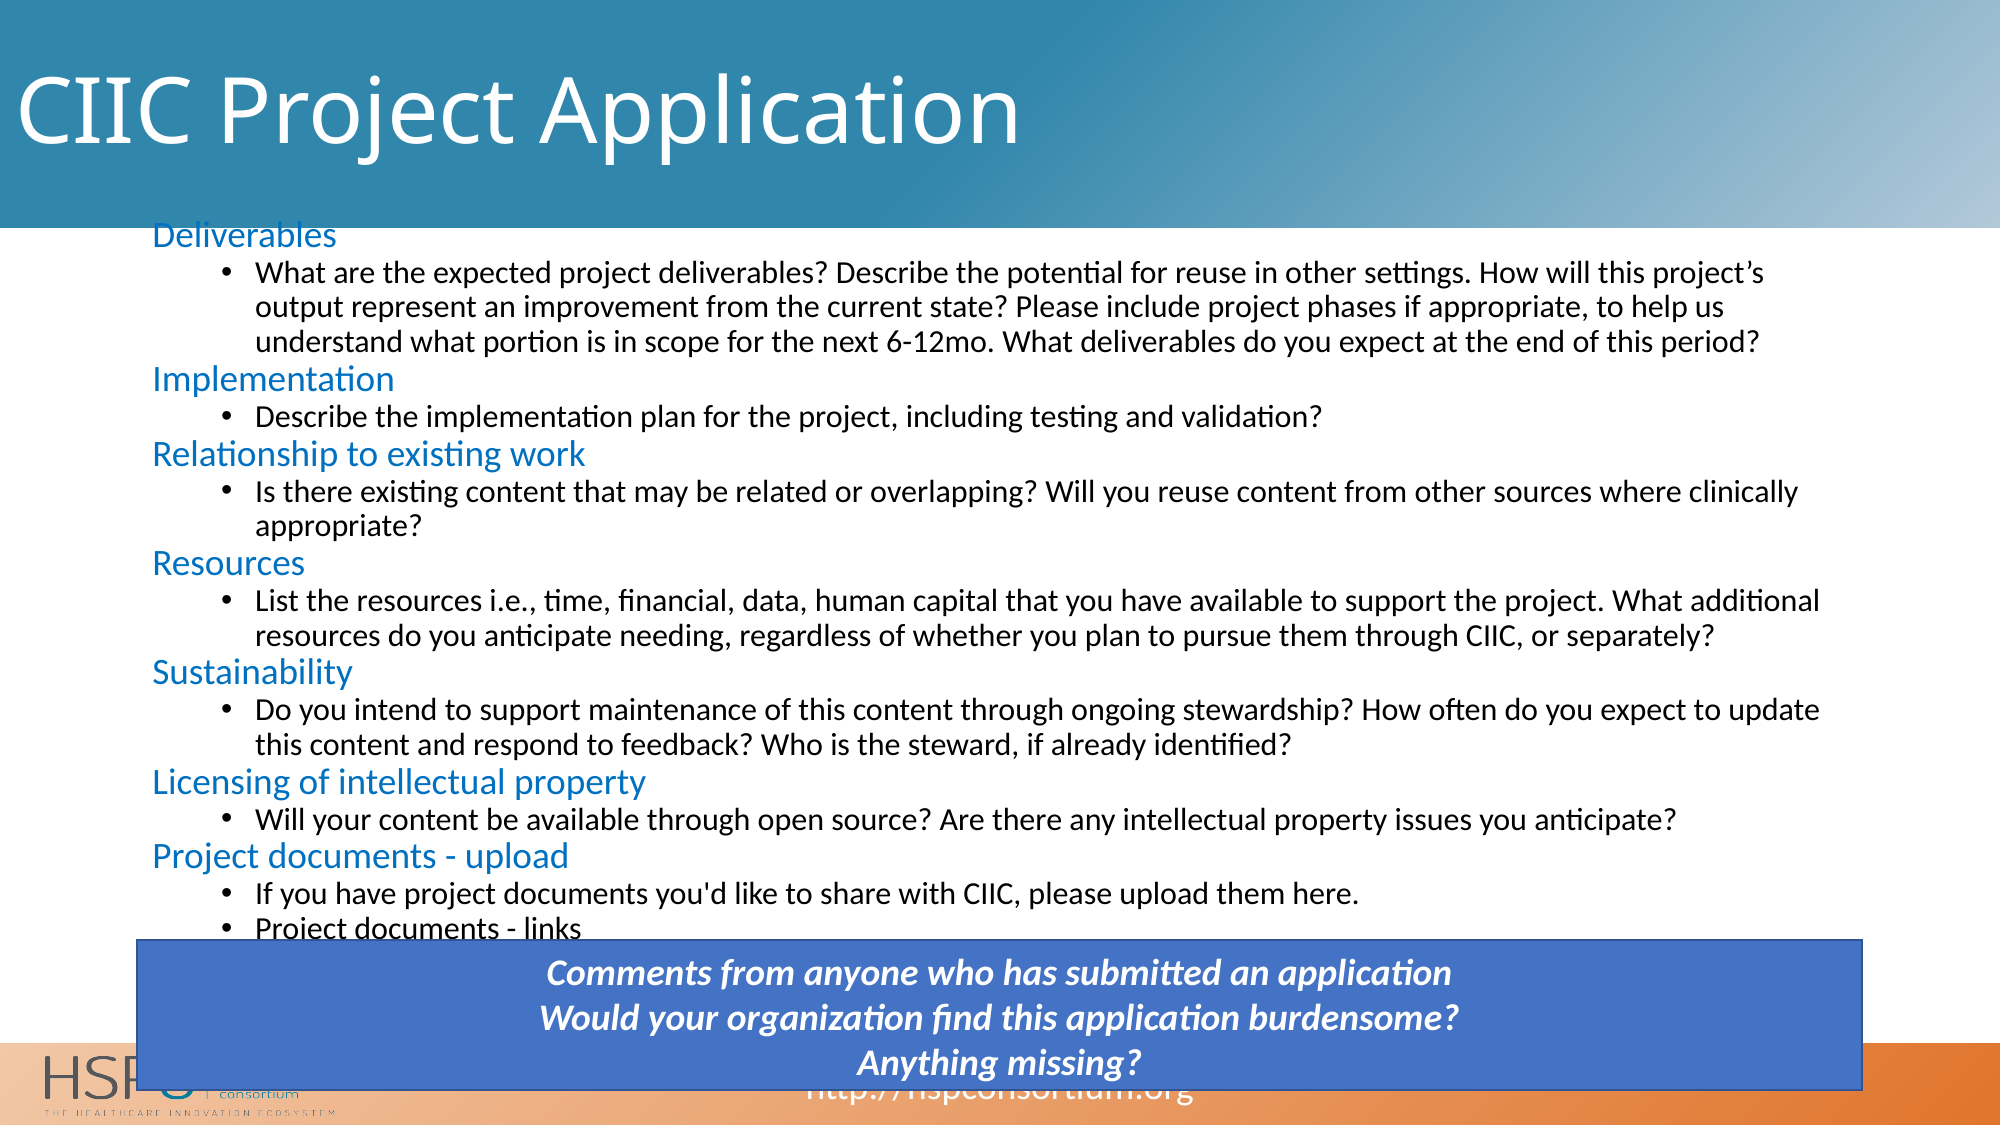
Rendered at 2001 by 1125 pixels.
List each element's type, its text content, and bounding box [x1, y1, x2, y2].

text_box Comments from anyone who has submitted an application Would your organization find this application burdensome? Anything missing? [136, 939, 1863, 1091]
title CIIC Project Application [0, 5, 2000, 223]
list Deliverables What are the expected project deliverables? Describe the potential for reuse in other settings. How will this project’s output represent an improvement from the current state? Please include project phases if appropriate, to help us understand what portion is in scope for the next 6-12mo. What deliverables do you expect at the end of this period? Implementation Describe the implementation plan for the project, including testing and validation? Relationship to existing work Is there existing content that may be related or overlapping? Will you reuse content from other sources where clinically appropriate? Resources List the resources i.e., time, financial, data, human capital that you have available to support the project. What additional resources do you anticipate needing, regardless of whether you plan to pursue them through CIIC, or separately? Sustainability Do you intend to support maintenance of this content through ongoing stewardship? How often do you expect to update this content and respond to feedback? Who is the steward, if already identified? Licensing of intellectual property Will your content be available through open source? Are there any intellectual property issues you anticipate? Project documents - upload If you have project documents you'd like to share with CIIC, please upload them here. Project documents - links If you have project web or document links you'd like to share with CIIC, please include the URLs here. [137, 208, 1863, 939]
picture [39, 1048, 340, 1118]
picture [168, 1091, 186, 1095]
